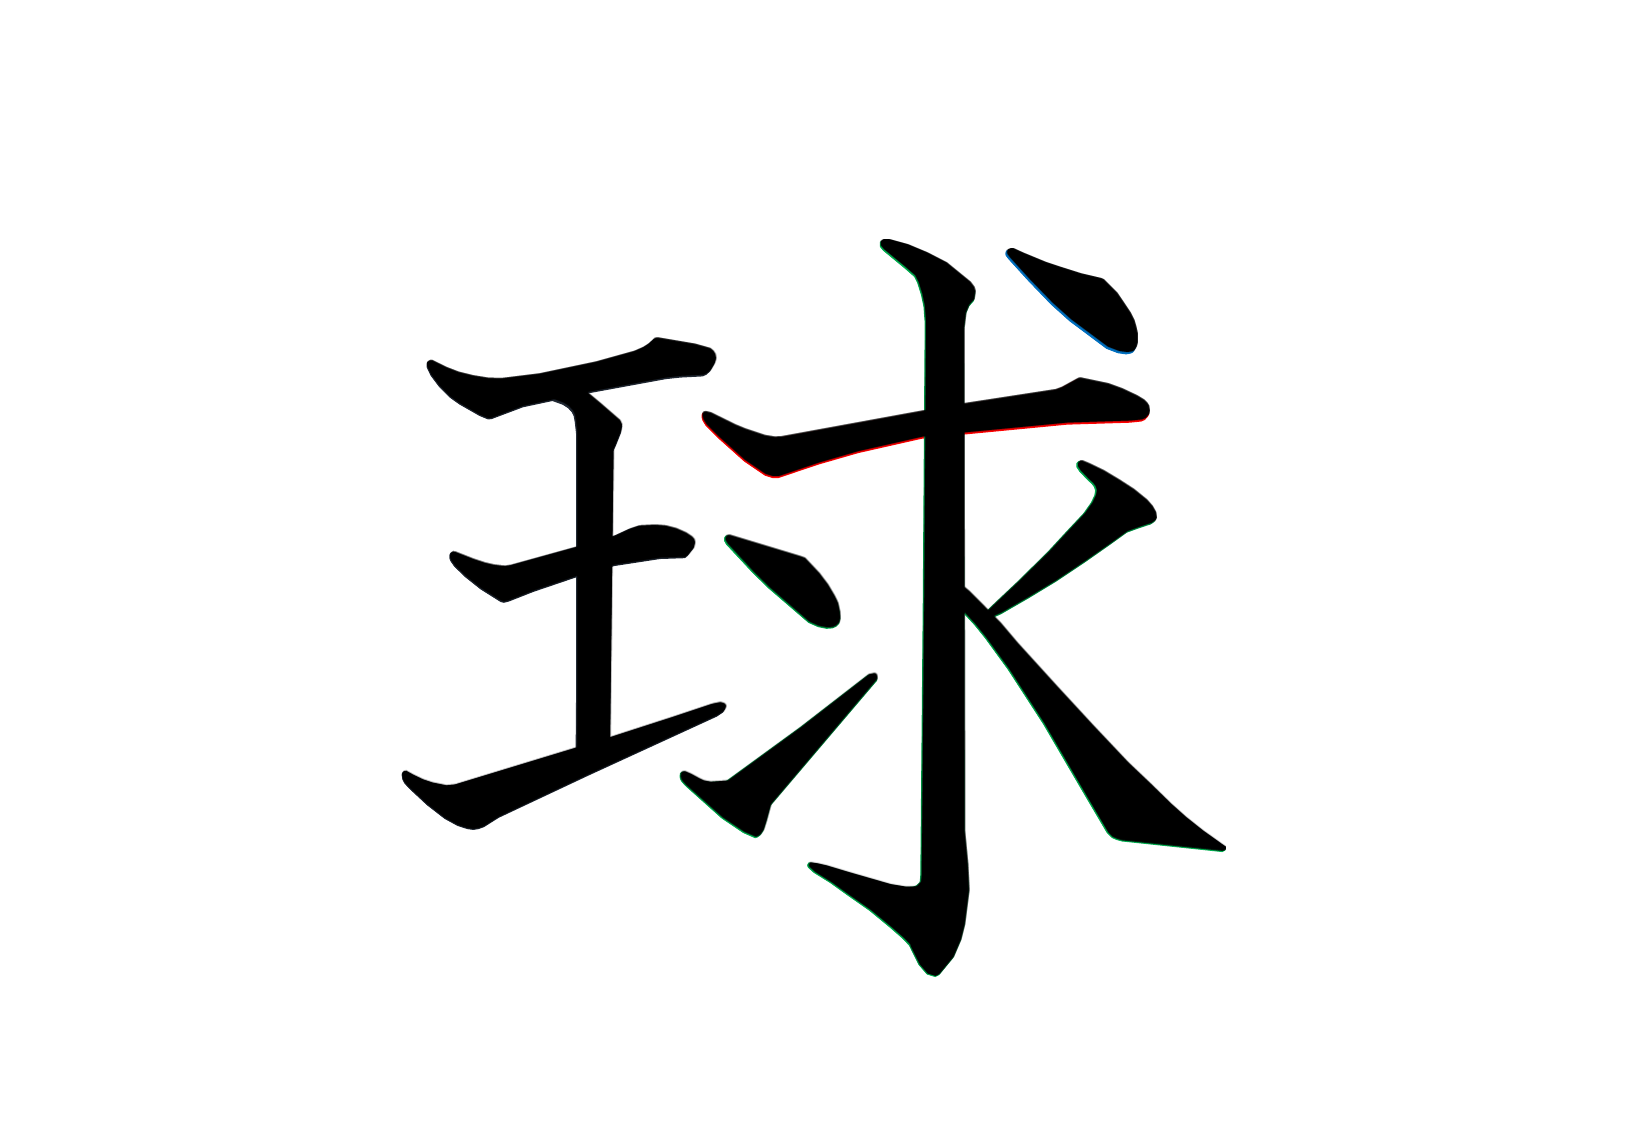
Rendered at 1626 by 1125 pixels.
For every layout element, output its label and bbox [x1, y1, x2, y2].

picture [402, 239, 1227, 977]
